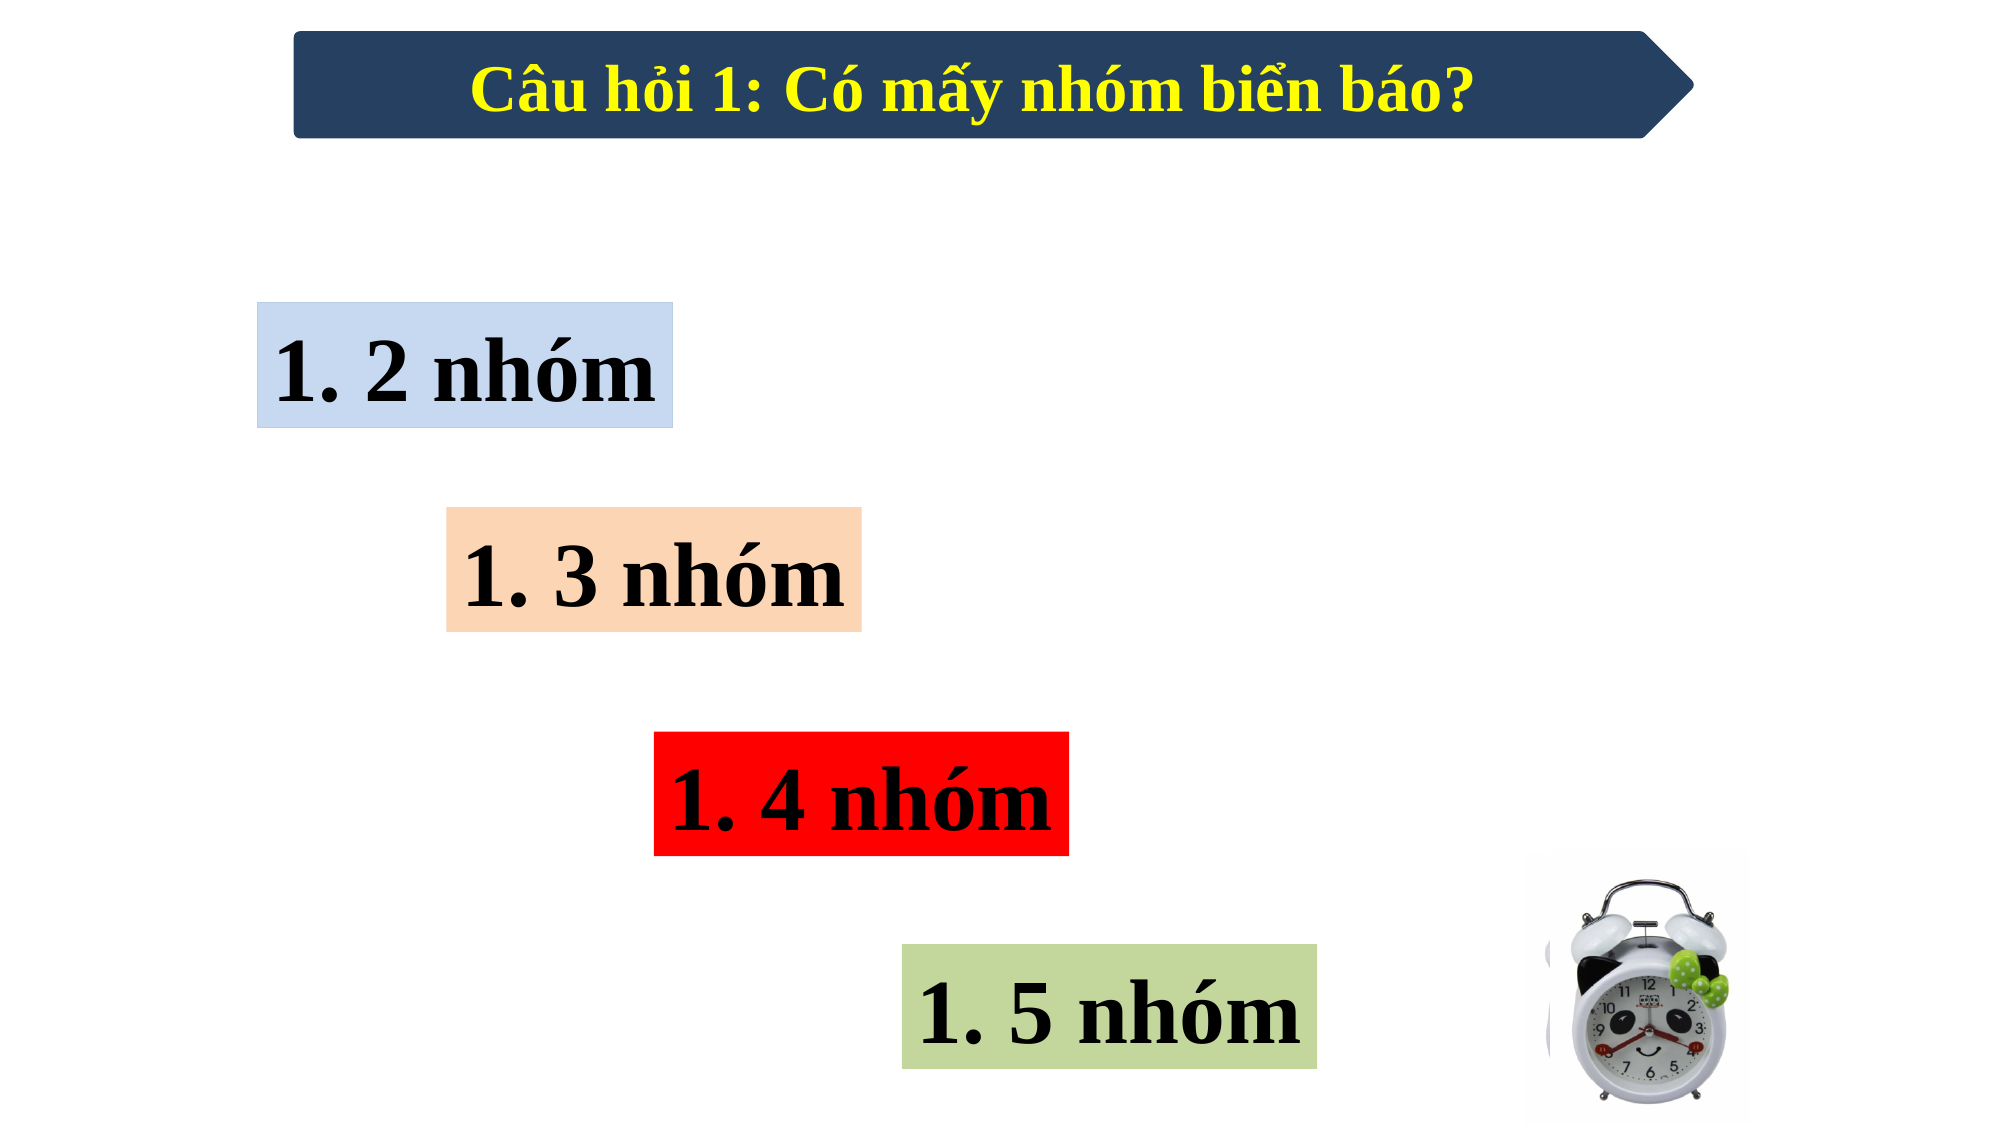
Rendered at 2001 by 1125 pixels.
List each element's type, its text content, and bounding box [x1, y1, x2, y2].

text_box 1. 3 nhóm [446, 507, 862, 632]
text_box [512, 0, 1625, 37]
text_box 1. 5 nhóm [901, 944, 1318, 1069]
picture [1524, 849, 1751, 1125]
text_box Câu hỏi 1: Có mấy nhóm biển báo? [300, 37, 1688, 133]
text_box 1. 4 nhóm [653, 731, 1070, 857]
text_box 1. 2 nhóm [257, 302, 673, 428]
